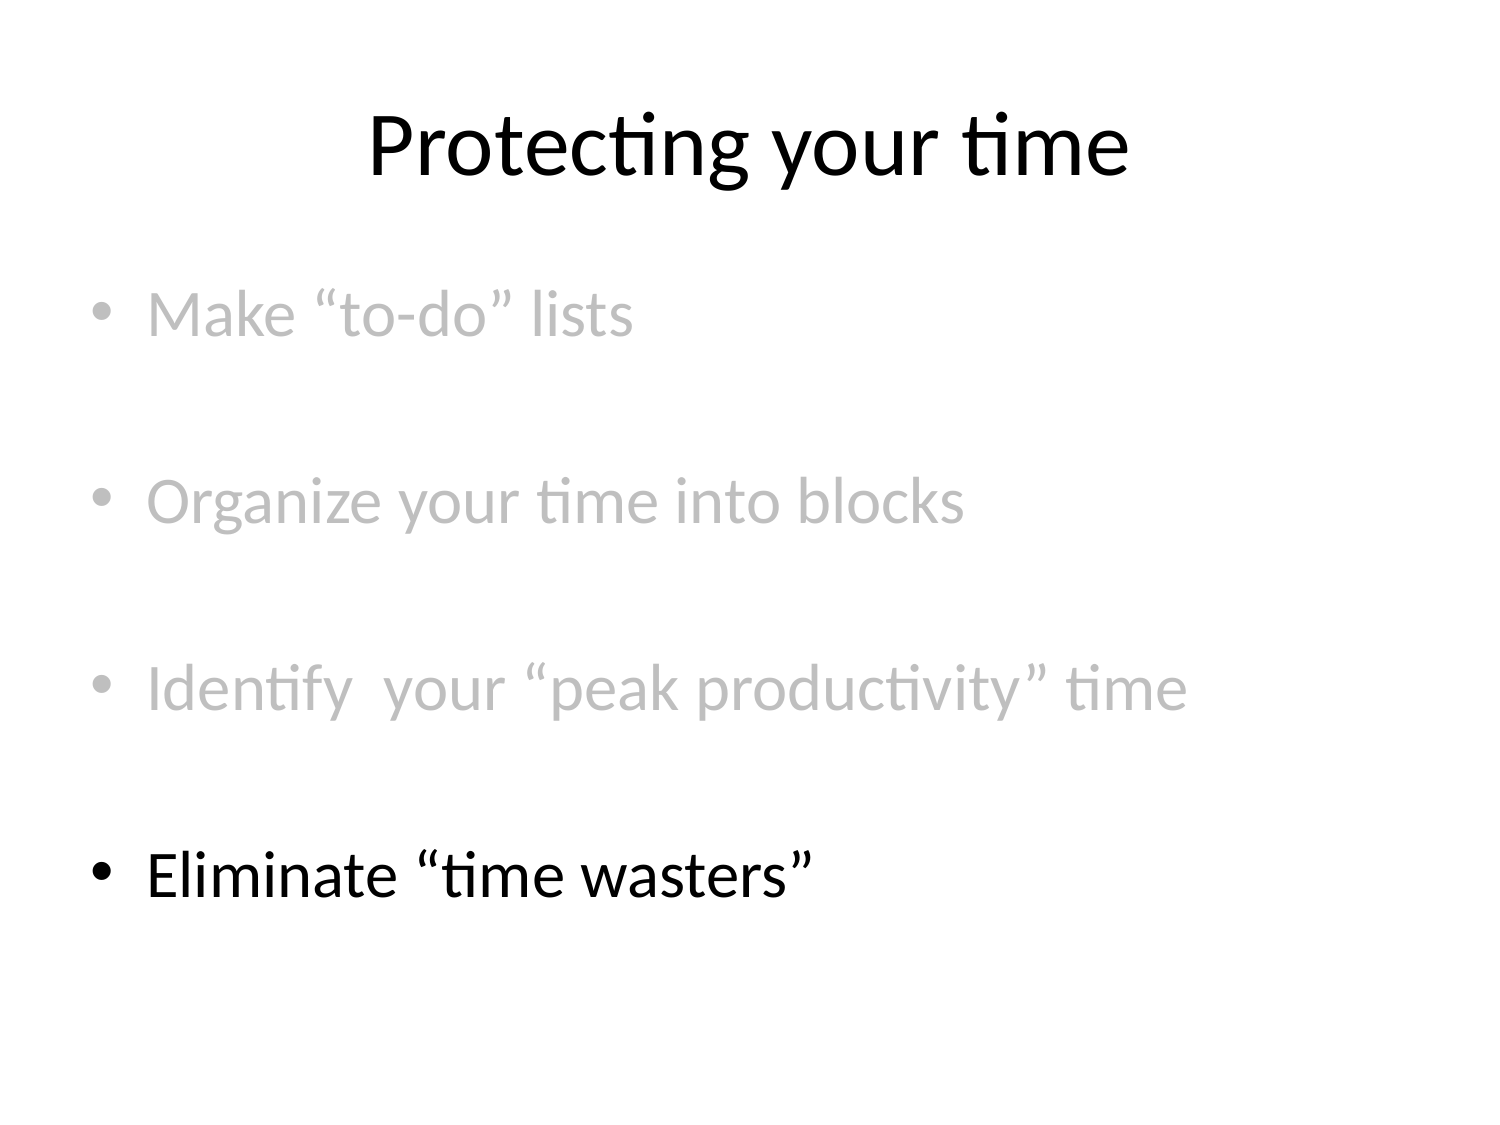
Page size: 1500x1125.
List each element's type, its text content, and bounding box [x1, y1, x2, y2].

title Protecting your time [75, 45, 1425, 233]
list Make “to-do” lists Organize your time into blocks Identify your “peak productivity” time Eliminate “time wasters” [75, 262, 1425, 1005]
